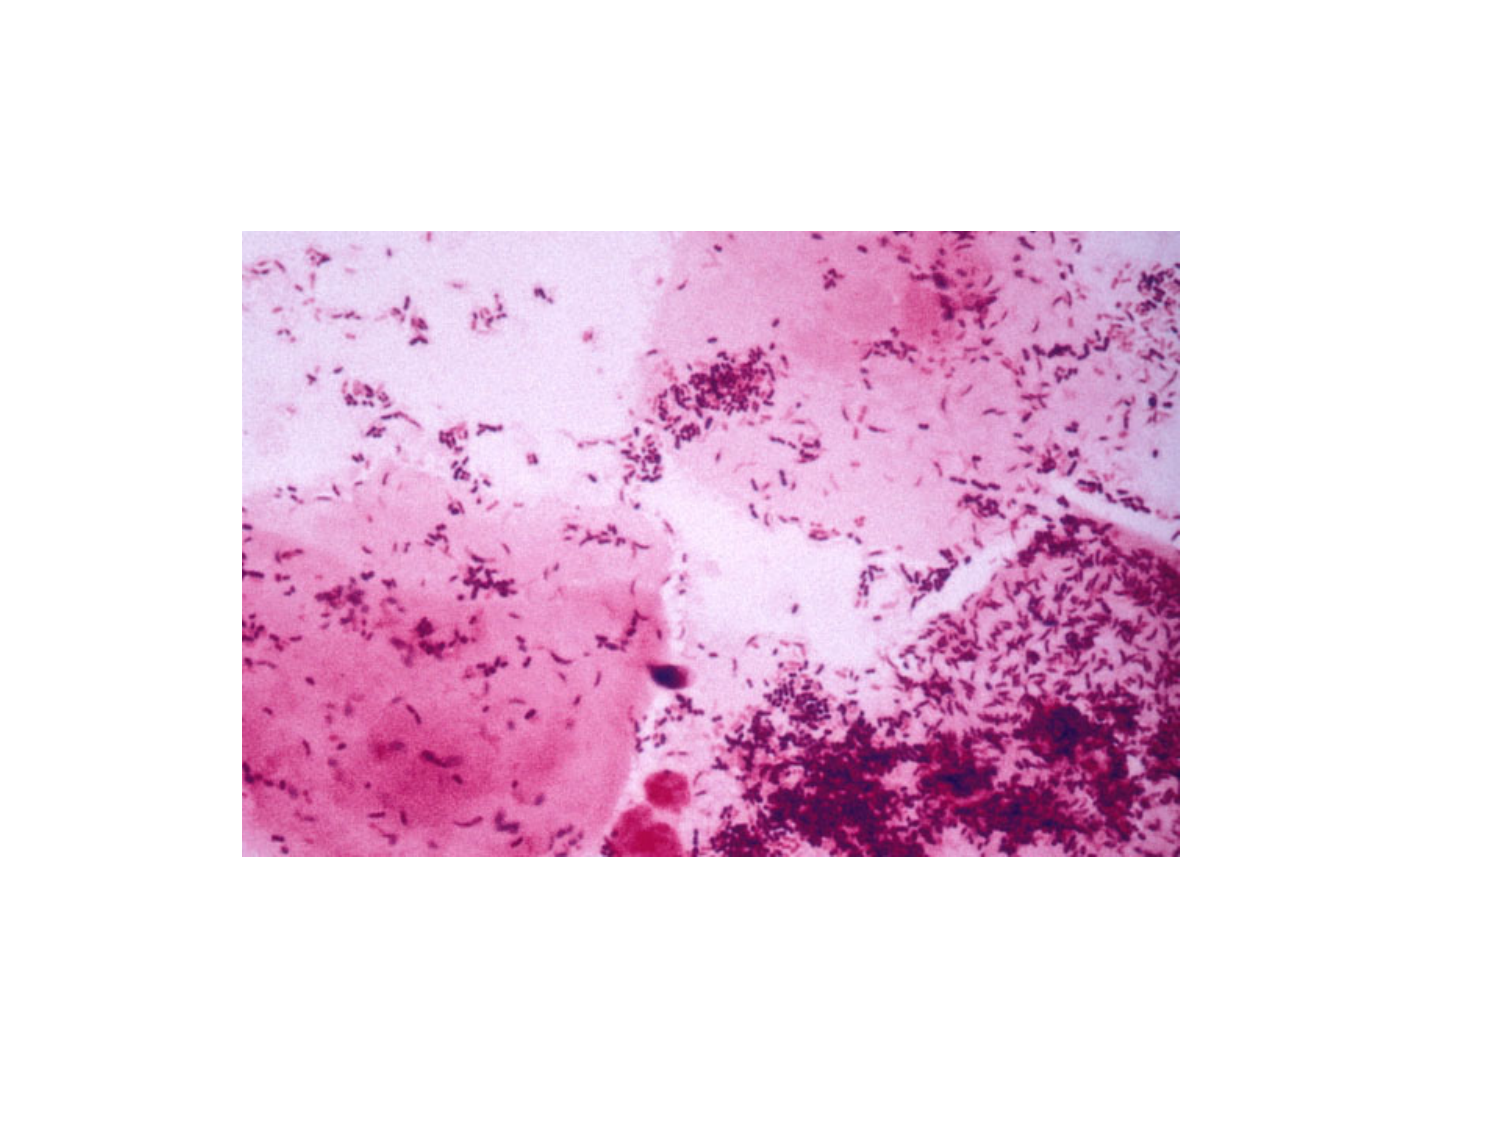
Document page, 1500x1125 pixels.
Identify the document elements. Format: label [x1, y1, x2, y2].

picture [241, 231, 1180, 857]
